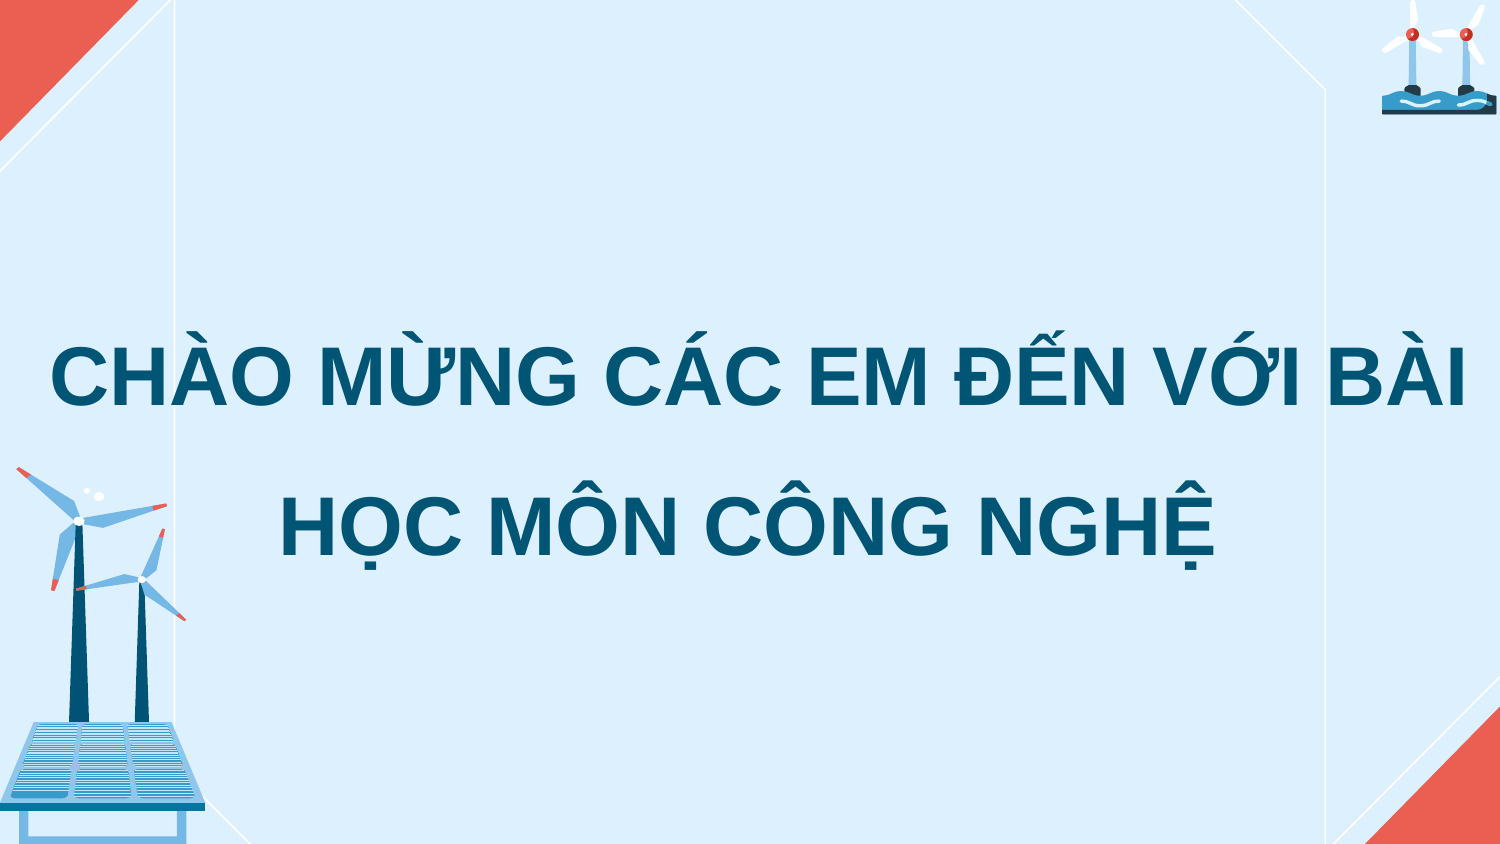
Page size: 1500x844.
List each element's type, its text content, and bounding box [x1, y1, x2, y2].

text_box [1381, 0, 1497, 115]
title CHÀO MỪNG CÁC EM ĐẾN VỚI BÀI HỌC MÔN CÔNG NGHỆ [0, 256, 1500, 587]
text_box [0, 466, 206, 844]
